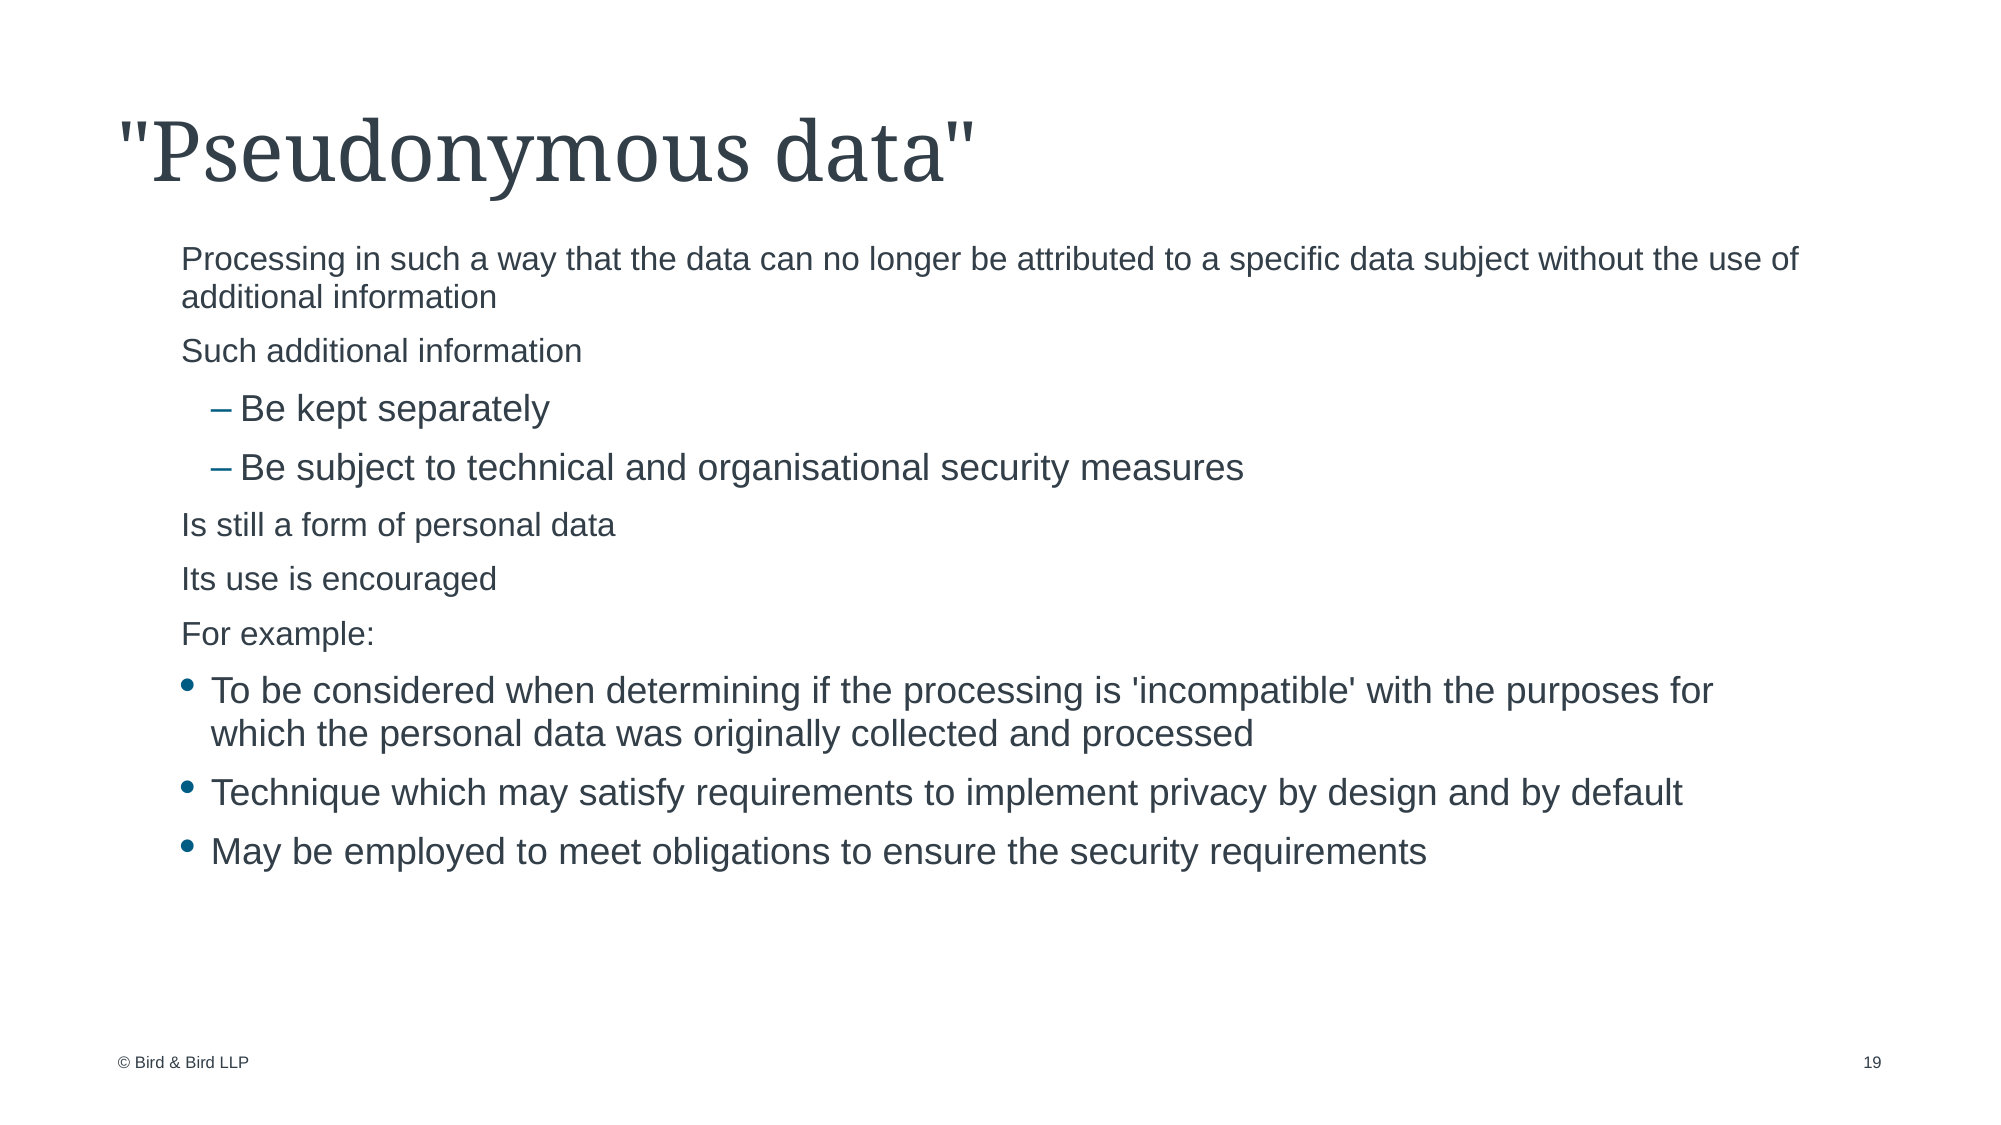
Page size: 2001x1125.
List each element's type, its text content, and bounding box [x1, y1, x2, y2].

list Processing in such a way that the data can no longer be attributed to a specific data subject without the use of additional information Such additional information Be kept separately Be subject to technical and organisational security measures Is still a form of personal data Its use is encouraged For example: To be considered when determining if the processing is 'incompatible' with the purposes for which the personal data was originally collected and processed Technique which may satisfy requirements to implement privacy by design and by default May be employed to meet obligations to ensure the security requirements [181, 240, 1819, 993]
title "Pseudonymous data" [117, 109, 1882, 228]
